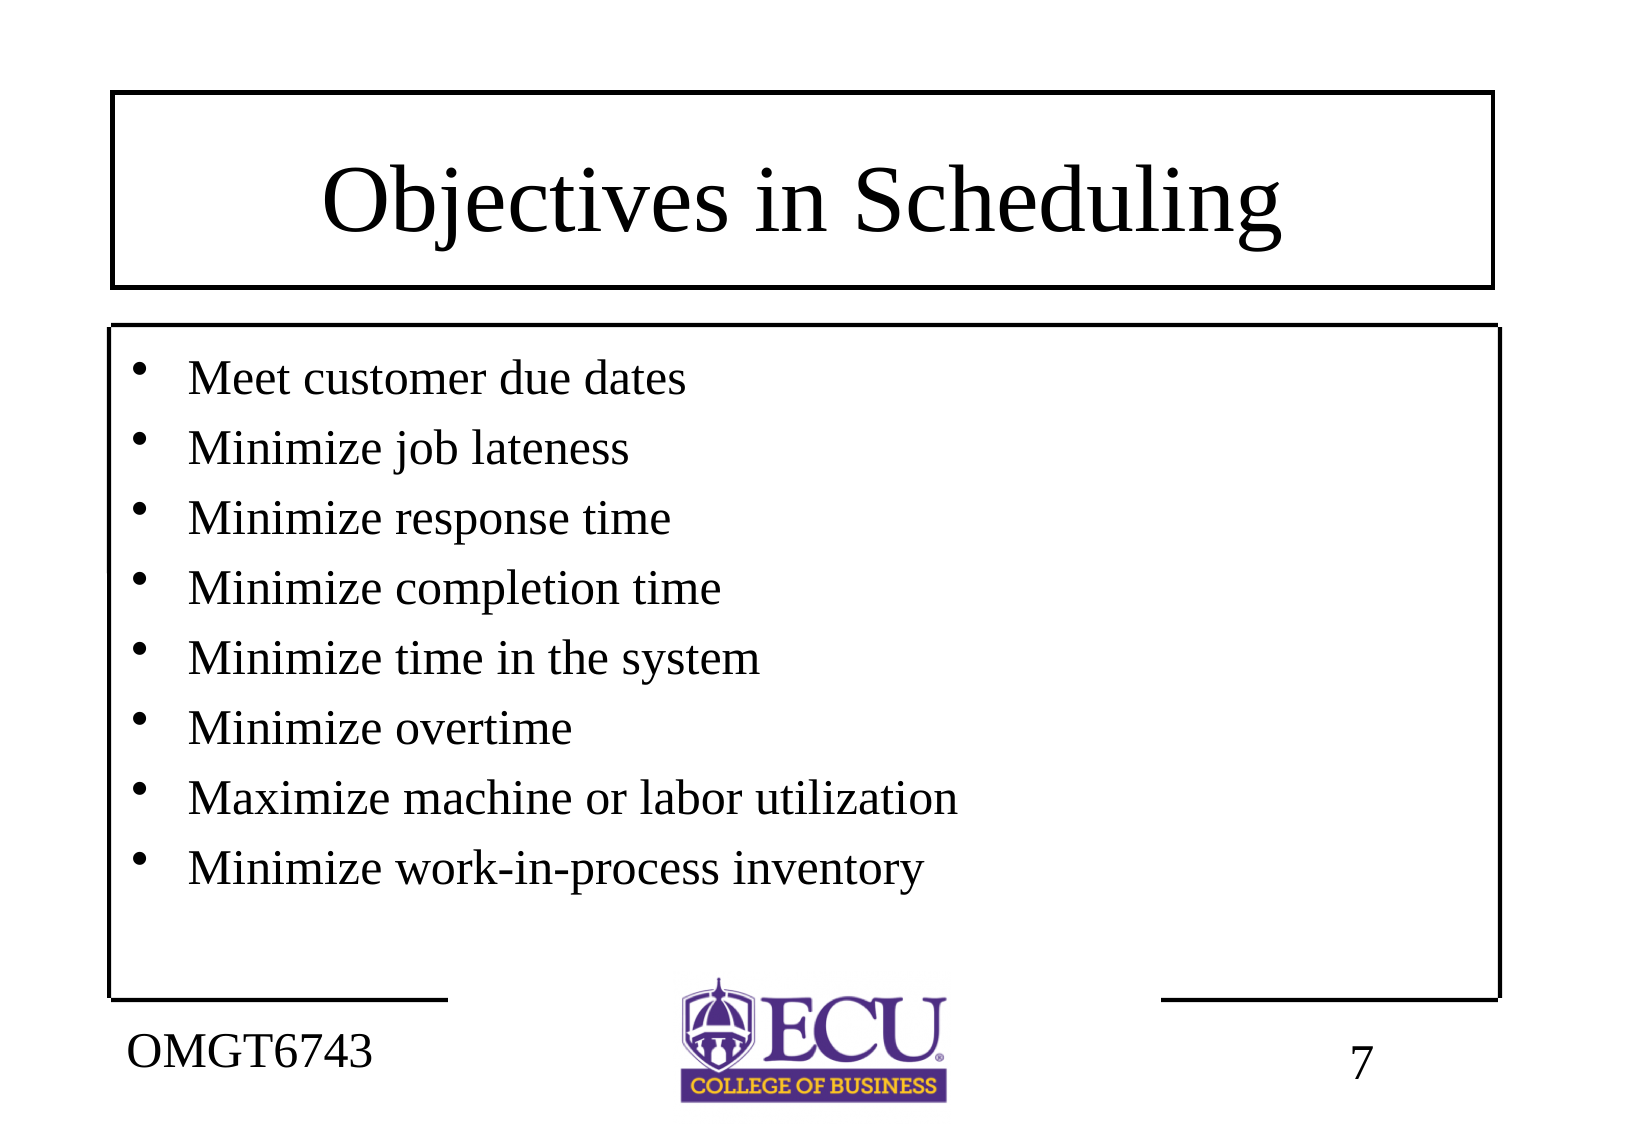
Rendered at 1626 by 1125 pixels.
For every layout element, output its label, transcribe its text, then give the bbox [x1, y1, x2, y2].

title Objectives in Scheduling [110, 94, 1495, 293]
picture [673, 971, 951, 1124]
list Meet customer due dates Minimize job lateness Minimize response time Minimize completion time Minimize time in the system Minimize overtime Maximize machine or labor utilization Minimize work-in-process inventory [116, 337, 1475, 963]
